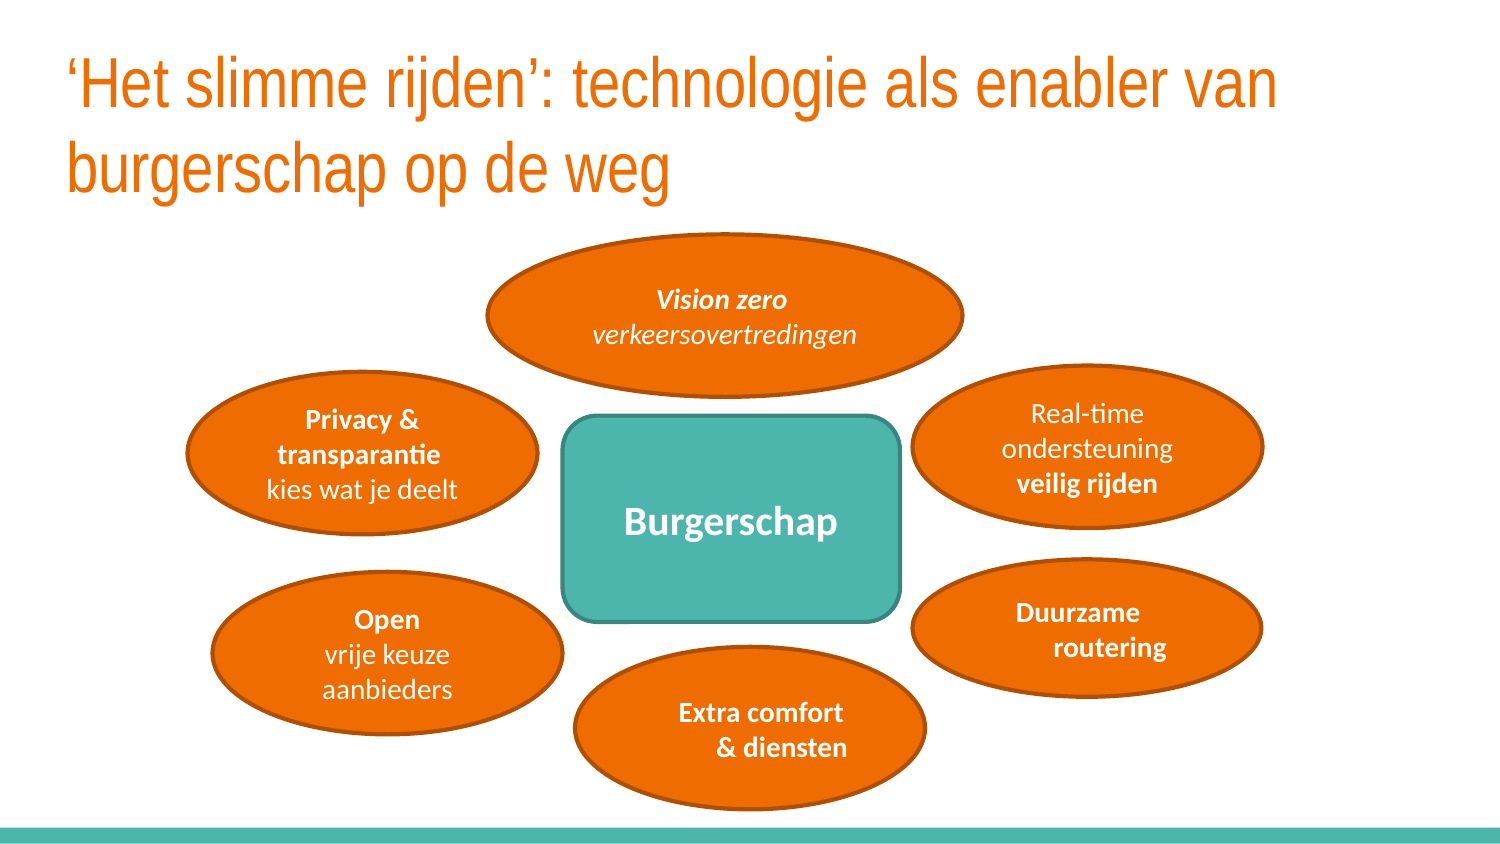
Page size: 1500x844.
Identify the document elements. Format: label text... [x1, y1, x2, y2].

text_box Extra comfort & diensten [572, 644, 928, 812]
title ‘Het slimme rijden’: technologie als enabler van burgerschap op de weg [51, 21, 1449, 138]
text_box Duurzame routering [910, 557, 1264, 699]
text_box Privacy & transparantie kies wat je deelt [185, 369, 540, 537]
text_box Burgerschap [560, 413, 903, 625]
text_box Open vrije keuze aanbieders [210, 569, 565, 737]
text_box Vision zero verkeersovertredingen [485, 232, 965, 399]
text_box Real-time ondersteuning veilig rijden [910, 363, 1265, 531]
